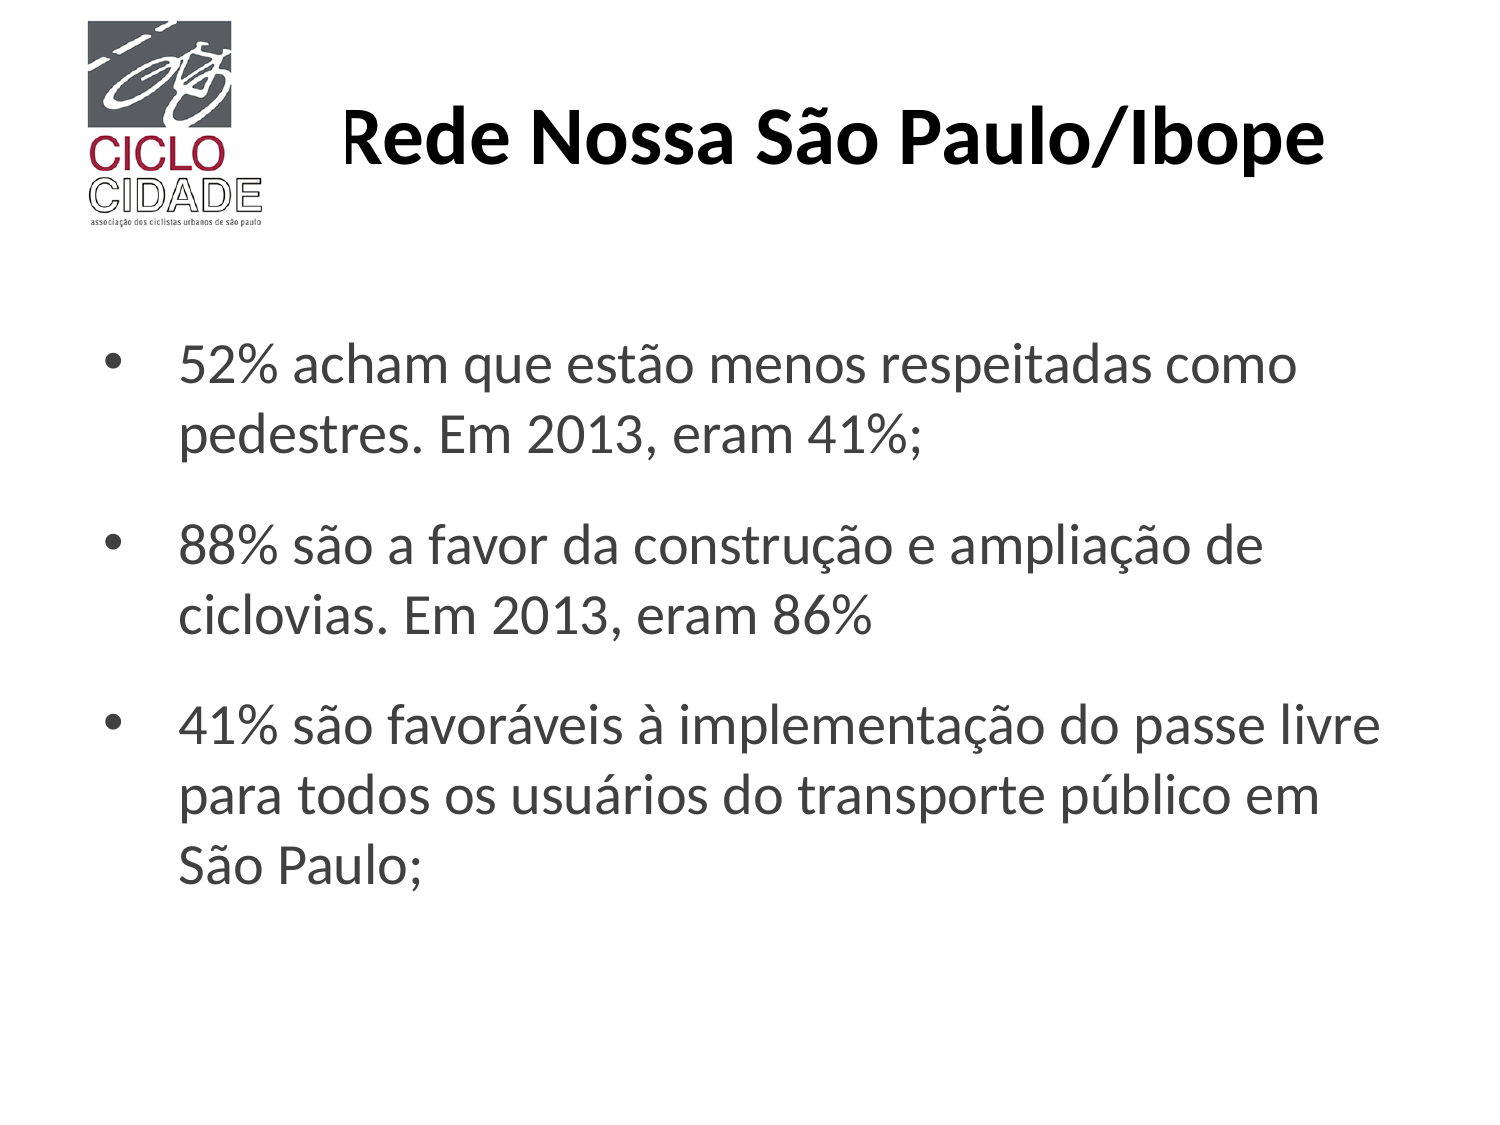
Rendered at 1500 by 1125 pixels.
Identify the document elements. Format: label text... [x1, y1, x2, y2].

picture [0, 0, 346, 246]
subtitle 52% acham que estão menos respeitadas como pedestres. Em 2013, eram 41%; 88% são a favor da construção e ampliação de ciclovias. Em 2013, eram 86% 41% são favoráveis à implementação do passe livre para todos os usuários do transporte público em São Paulo; [88, 278, 1412, 1047]
title Rede Nossa São Paulo/Ibope [349, 66, 1470, 197]
